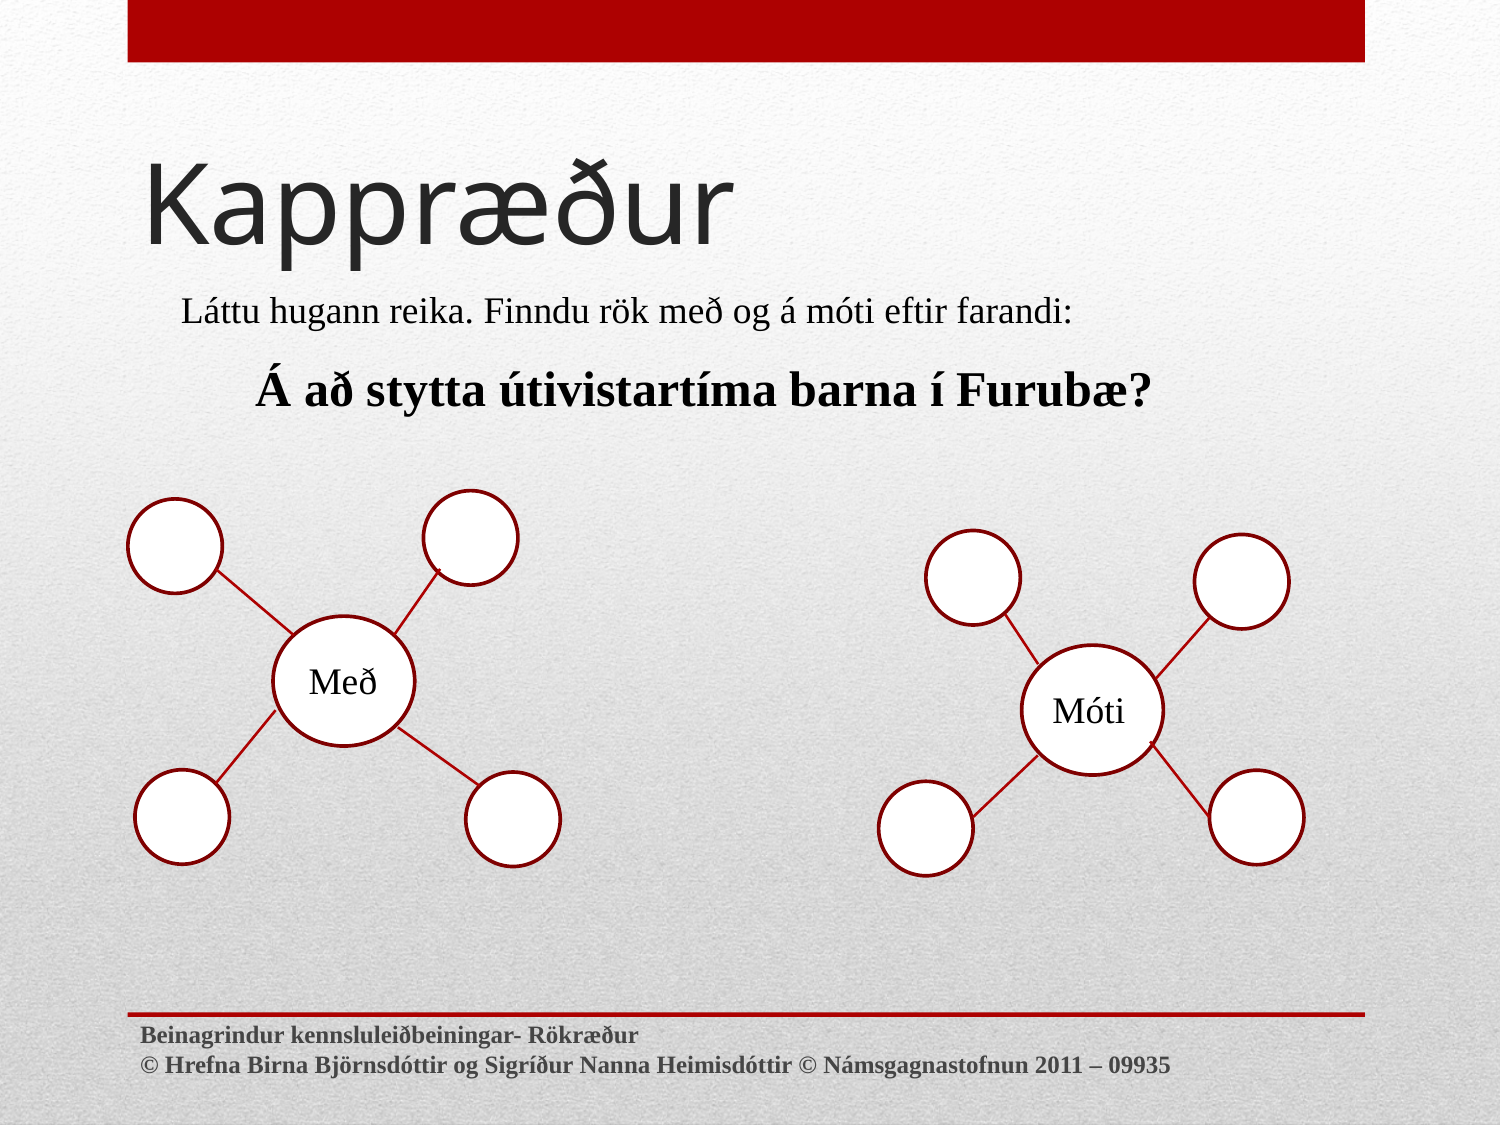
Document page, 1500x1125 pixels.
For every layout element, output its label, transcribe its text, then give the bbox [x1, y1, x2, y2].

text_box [127, 489, 561, 868]
text_box Láttu hugann reika. Finndu rök með og á móti eftir farandi: Á að stytta útivistartíma barna í Furubæ? [166, 278, 1242, 469]
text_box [877, 529, 1305, 877]
title Kappræður [125, 83, 1221, 275]
footer Beinagrindur kennsluleiðbeiningar- Rökræður © Hrefna Birna Björnsdóttir og Sigríður Nanna Heimisdóttir © Námsgagnastofnun 2011 – 09935 [125, 1018, 1365, 1079]
